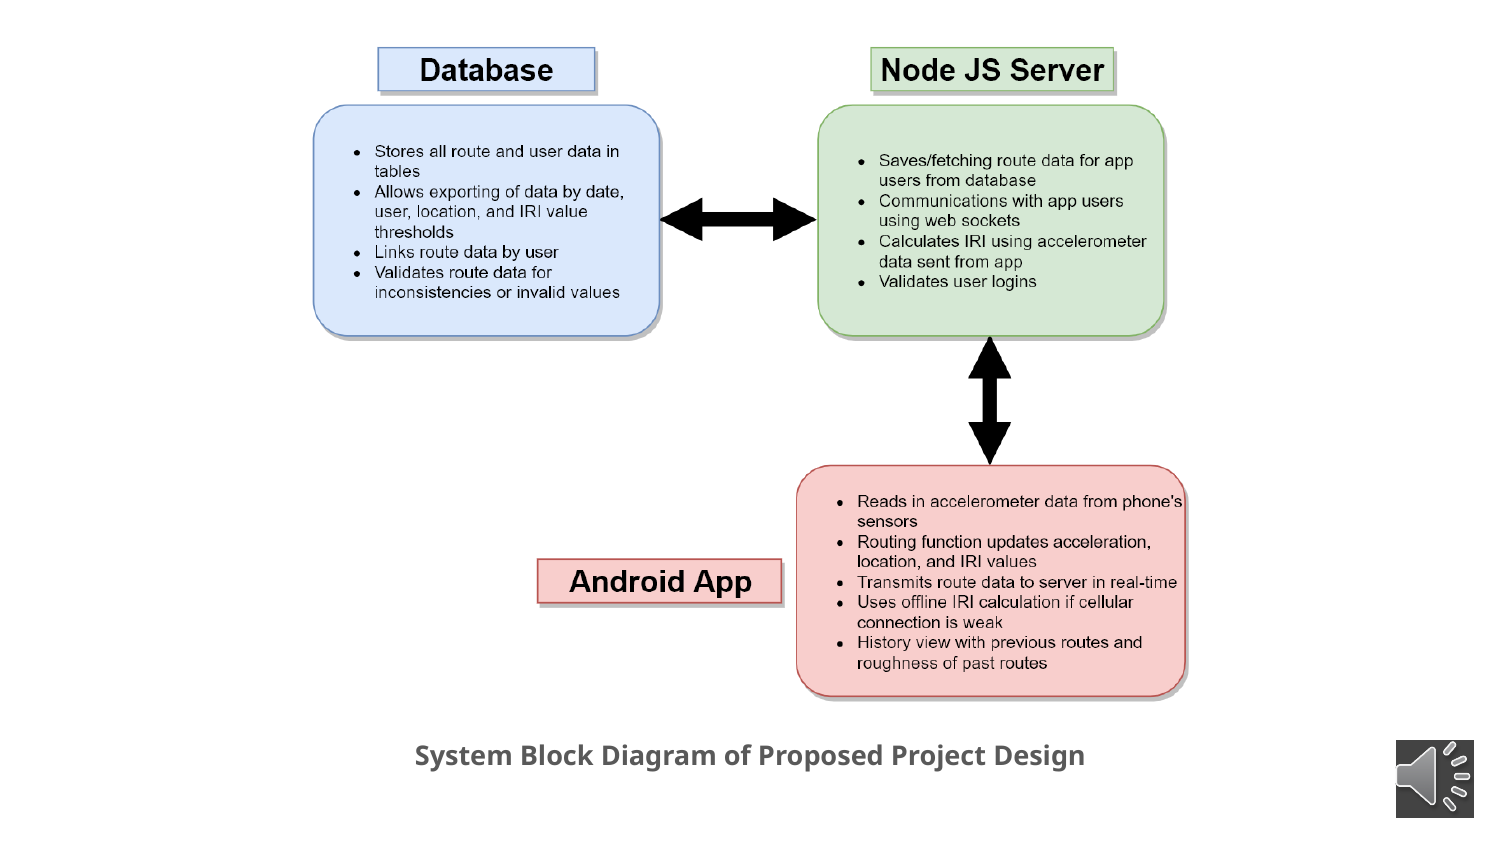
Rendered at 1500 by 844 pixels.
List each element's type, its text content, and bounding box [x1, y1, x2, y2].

picture [1394, 738, 1476, 819]
picture [306, 38, 1194, 707]
list System Block Diagram of Proposed Project Design [118, 717, 1382, 793]
